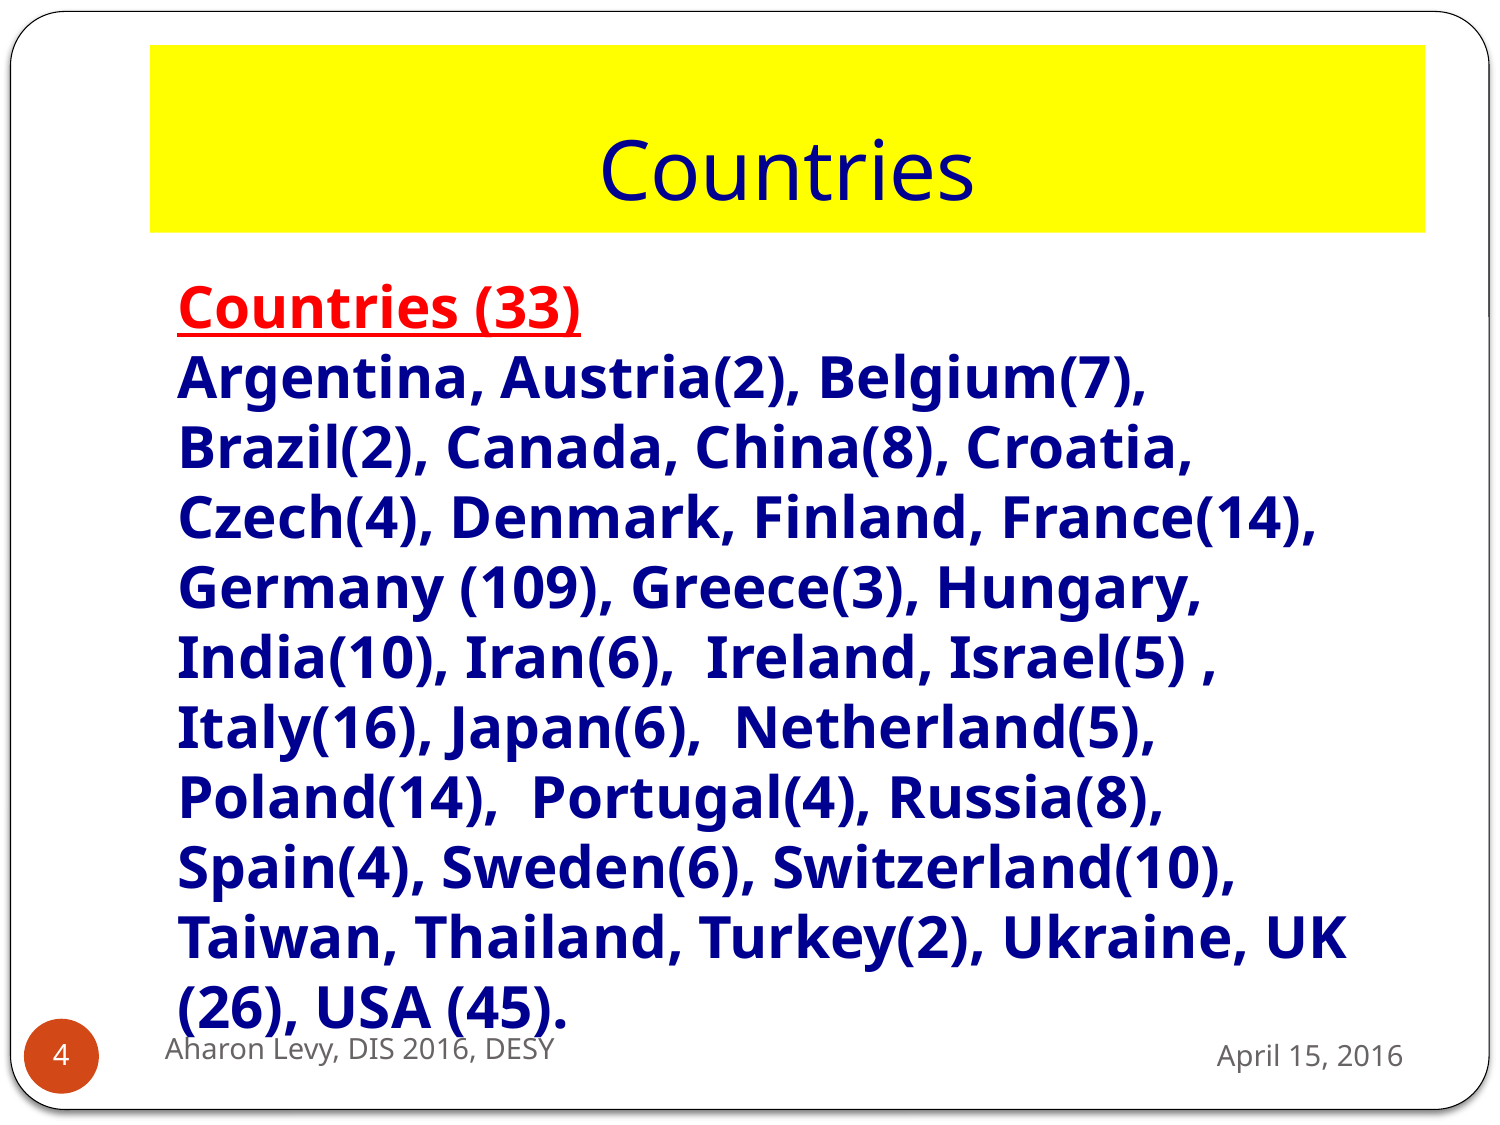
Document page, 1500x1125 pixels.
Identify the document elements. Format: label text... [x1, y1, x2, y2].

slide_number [1012, 1015, 1419, 1094]
text_box Countries (33) Argentina, Austria(2), Belgium(7), Brazil(2), Canada, China(8), Croatia, Czech(4), Denmark, Finland, France(14), Germany (109), Greece(3), Hungary, India(10), Iran(6), Ireland, Israel(5) , Italy(16), Japan(6), Netherland(5), Poland(14), Portugal(4), Russia(8), Spain(4), Sweden(6), Switzerland(10), Taiwan, Thailand, Turkey(2), Ukraine, UK (26), USA (45). [162, 262, 1363, 1047]
footer Aharon Levy, DIS 2016, DESY [150, 1012, 800, 1088]
title Countries [150, 45, 1425, 233]
slide_number 4 [23, 1018, 99, 1094]
